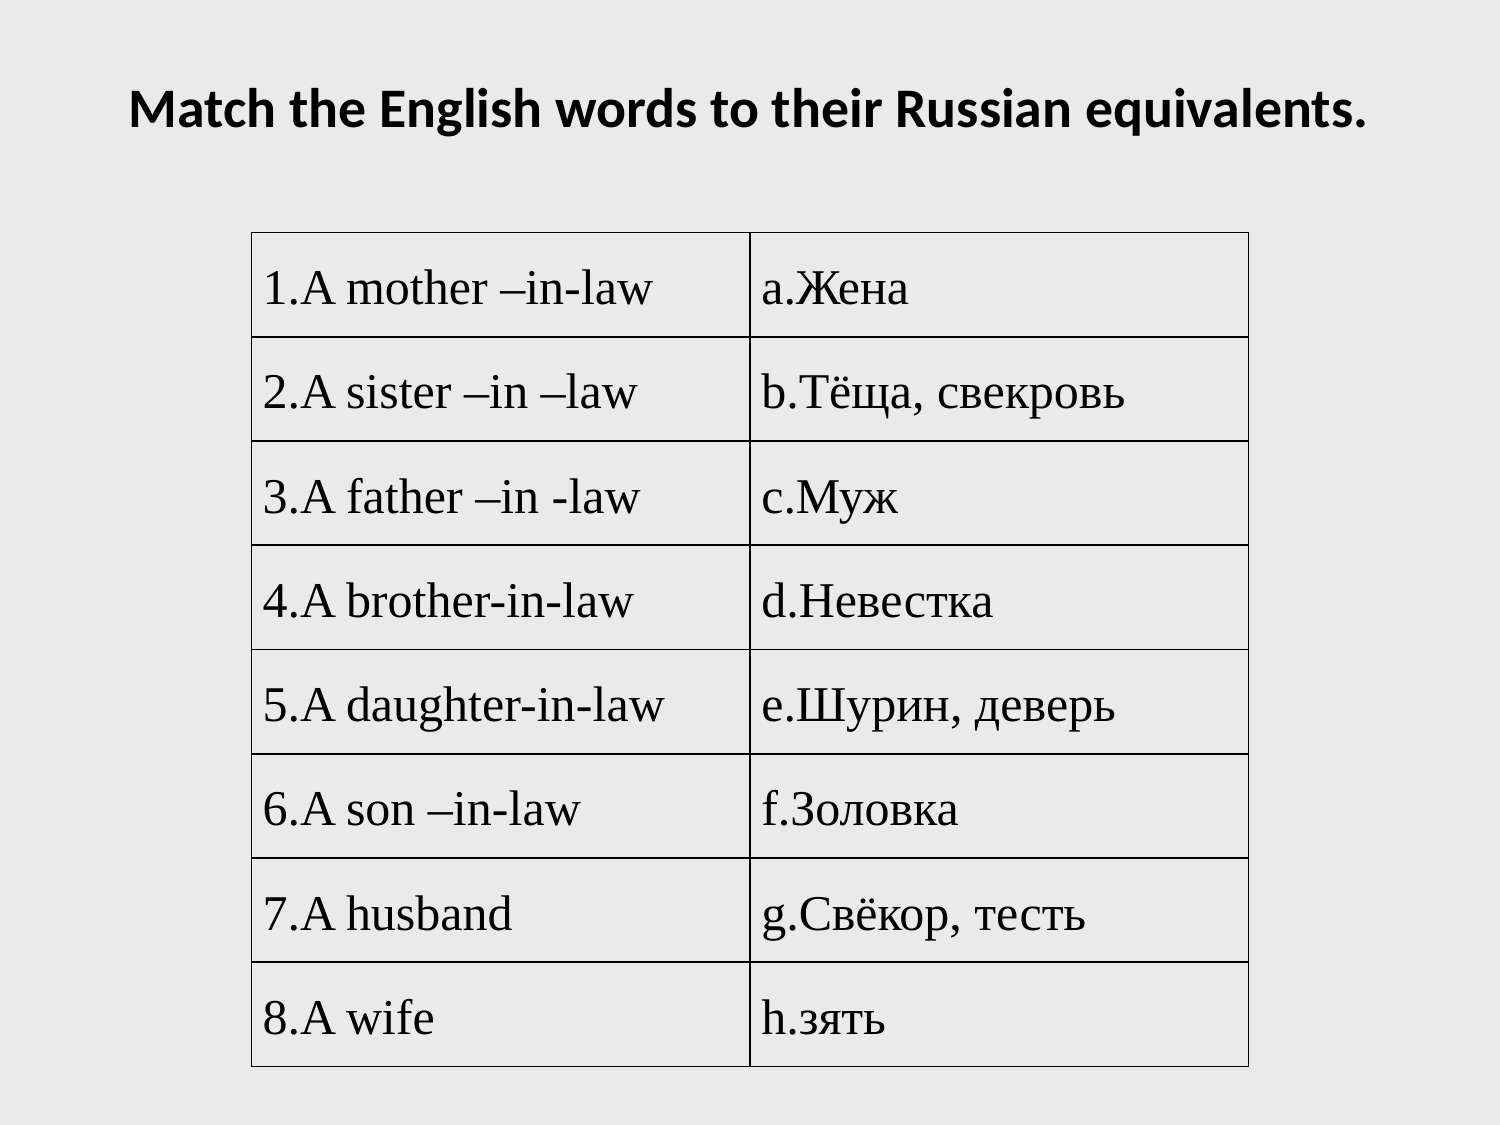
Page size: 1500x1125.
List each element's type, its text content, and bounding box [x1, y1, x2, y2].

table_cell 3.A father –in -law [252, 442, 749, 544]
table_header 1.A mother –in-law [252, 233, 749, 336]
table_cell 2.A sister –in –law [252, 338, 749, 440]
table_cell b.Тёща, свекровь [751, 338, 1248, 440]
table_cell e.Шурин, деверь [751, 650, 1248, 753]
table_cell c.Муж [751, 442, 1248, 544]
table_cell 8.A wife [252, 963, 749, 1066]
table_cell 7.A husband [252, 859, 749, 961]
table_cell 5.A daughter-in-law [252, 650, 749, 753]
table_cell g.Свёкор, тесть [751, 859, 1248, 961]
table_cell f.Золовка [751, 755, 1248, 857]
table_cell 6.A son –in-law [252, 755, 749, 857]
table_cell h.зять [751, 963, 1248, 1066]
table_cell 4.A brother-in-law [252, 546, 749, 649]
table_cell d.Невестка [751, 546, 1248, 649]
title Match the English words to their Russian equivalents. [75, 45, 1425, 233]
table_header a.Жена [751, 233, 1248, 336]
